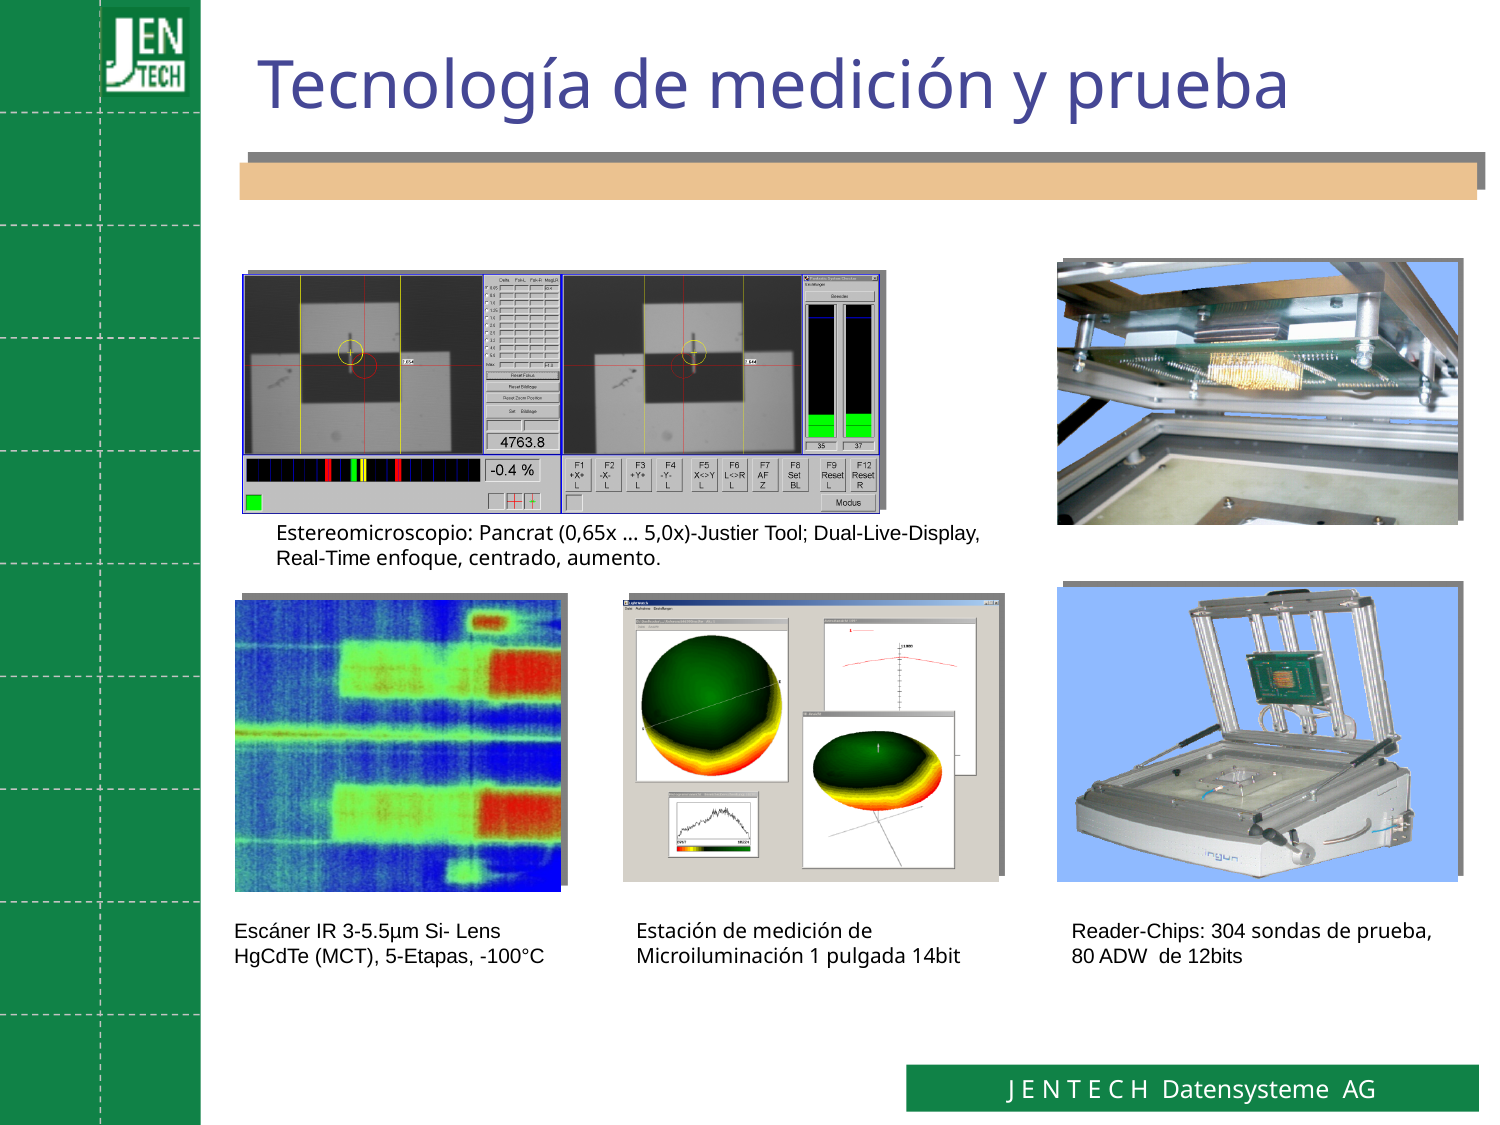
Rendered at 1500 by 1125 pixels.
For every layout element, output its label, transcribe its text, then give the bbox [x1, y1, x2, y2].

text_box Escáner IR 3-5.5µm Si- Lens HgCdTe (MCT), 5-Etapas, -100°C [219, 909, 560, 975]
picture [1056, 262, 1458, 526]
picture [622, 599, 999, 882]
picture [242, 274, 881, 515]
text_box Estereomicroscopio: Pancrat (0,65x ... 5,0x)-Justier Tool; Dual-Live-Display, Real-Time enfoque, centrado, aumento. [261, 512, 1002, 578]
text_box Reader-Chips: 304 sondas de prueba, 80 ADW de 12bits [1056, 909, 1448, 975]
picture [1056, 587, 1458, 883]
text_box Estación de medición de Microiluminación 1 pulgada 14bit [621, 909, 976, 975]
picture [235, 599, 562, 893]
title Tecnología de medición y prueba [242, 25, 1464, 139]
